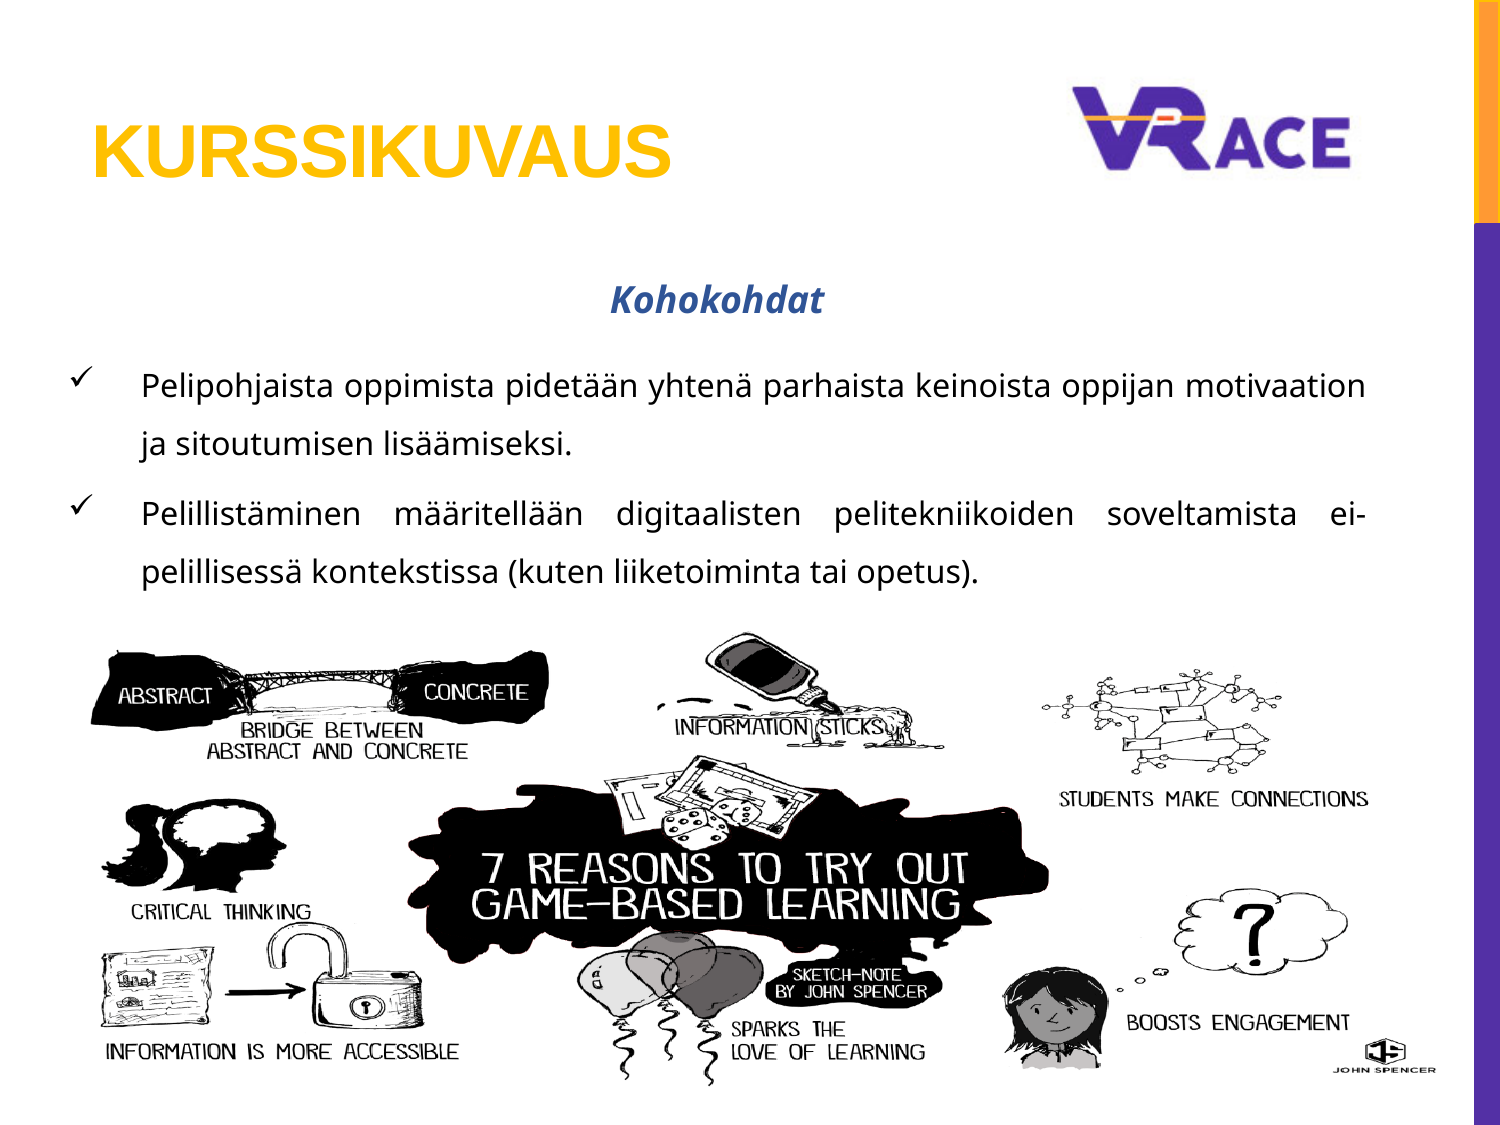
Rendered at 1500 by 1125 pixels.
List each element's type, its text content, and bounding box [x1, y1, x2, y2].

picture [0, 614, 1465, 1091]
title Kurssikuvaus [76, 75, 1027, 200]
text_box Kohokohdat [53, 245, 1382, 328]
picture [1057, 39, 1374, 222]
list Pelipohjaista oppimista pidetään yhtenä parhaista keinoista oppijan motivaation ja sitoutumisen lisäämiseksi. Pelillistäminen määritellään digitaalisten pelitekniikoiden soveltamista ei-pelillisessä kontekstissa (kuten liiketoiminta tai opetus). [53, 338, 1382, 599]
